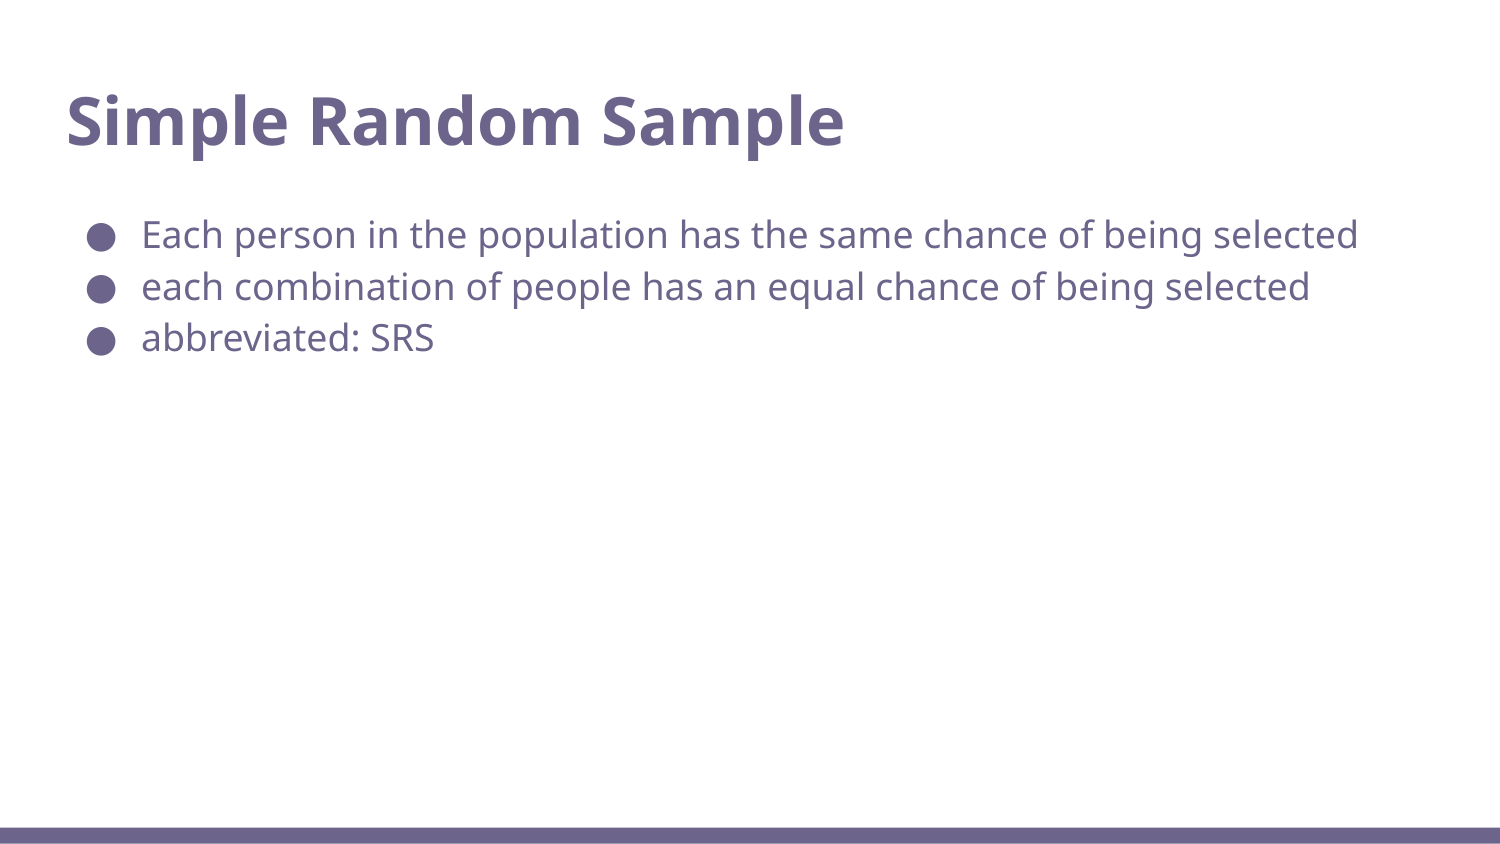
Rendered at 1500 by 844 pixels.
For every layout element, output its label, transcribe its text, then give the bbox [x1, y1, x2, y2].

list Each person in the population has the same chance of being selected each combination of people has an equal chance of being selected abbreviated: SRS [51, 189, 1449, 750]
title Simple Random Sample [51, 64, 1449, 167]
